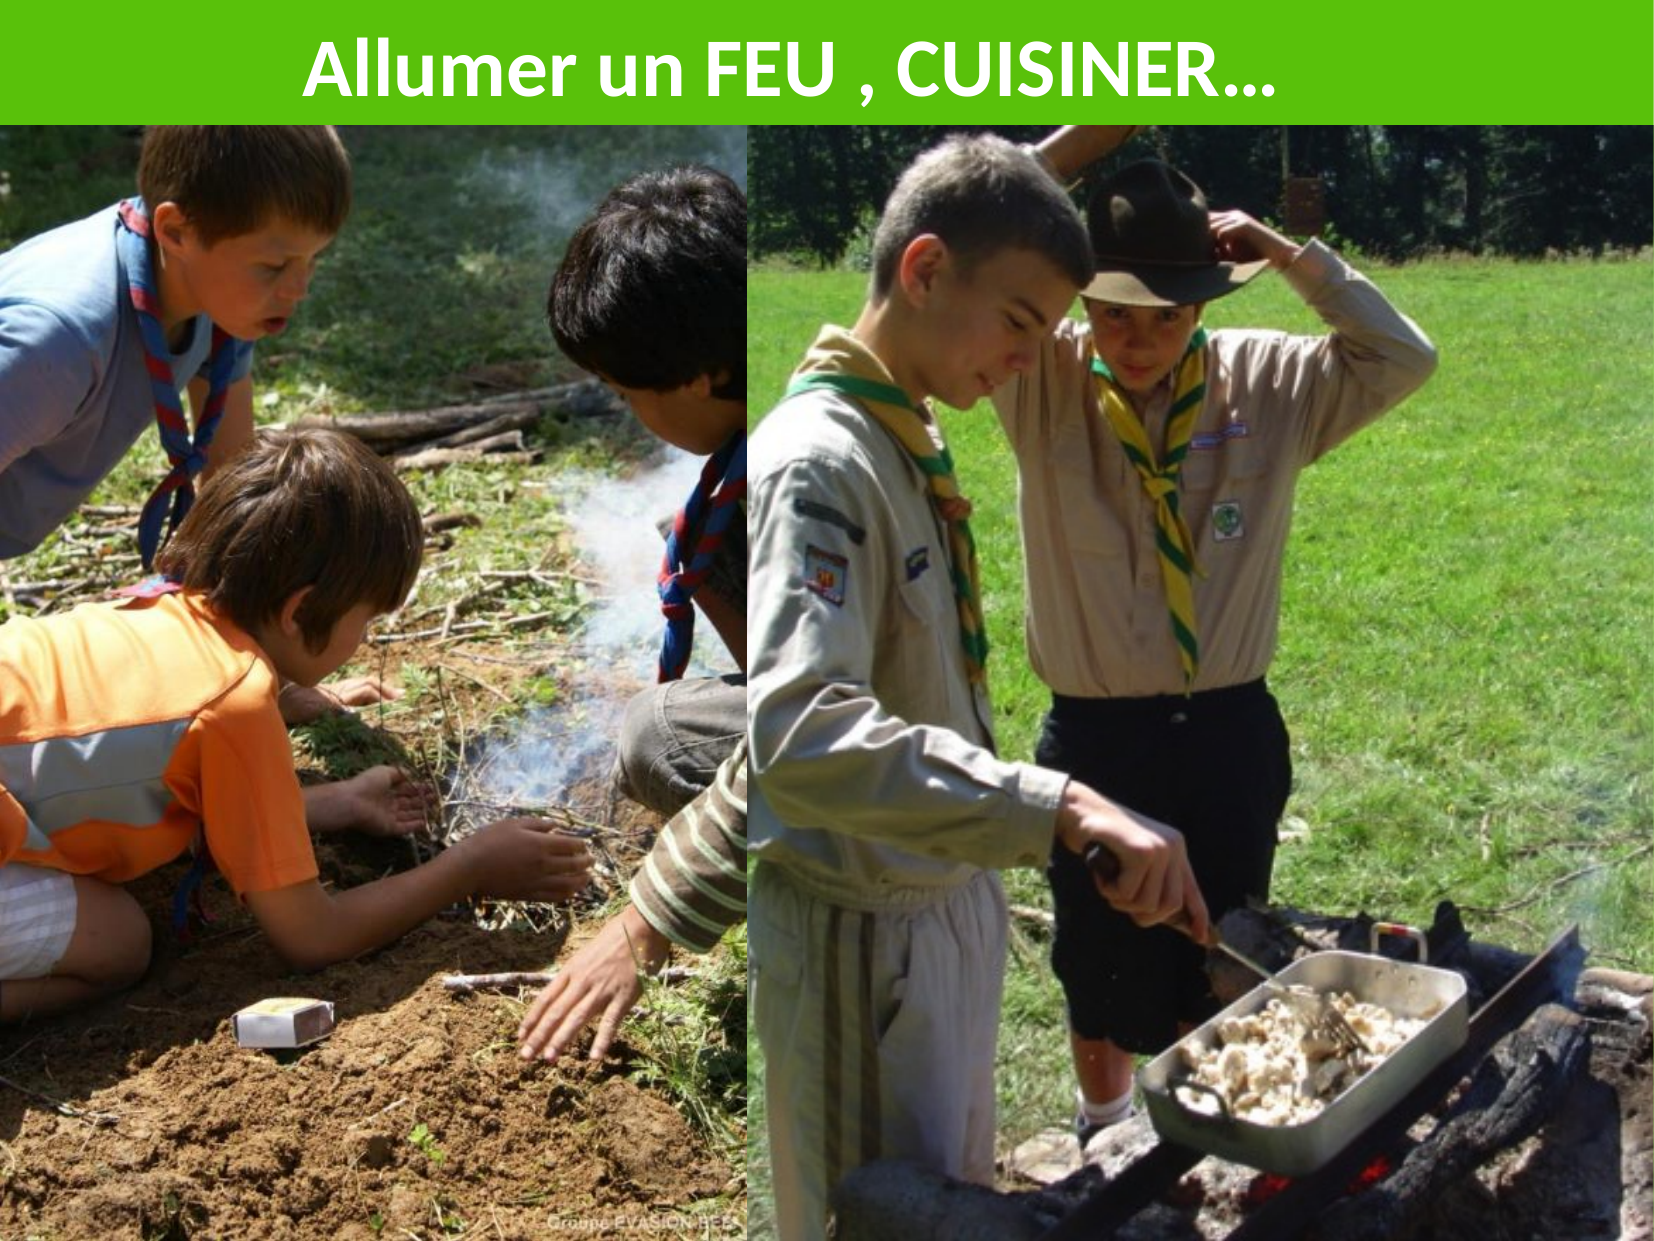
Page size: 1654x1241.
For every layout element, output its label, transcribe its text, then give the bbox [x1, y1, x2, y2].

picture [0, 125, 1654, 1241]
text_box Allumer un FEU , CUISINER… [0, 5, 1583, 121]
